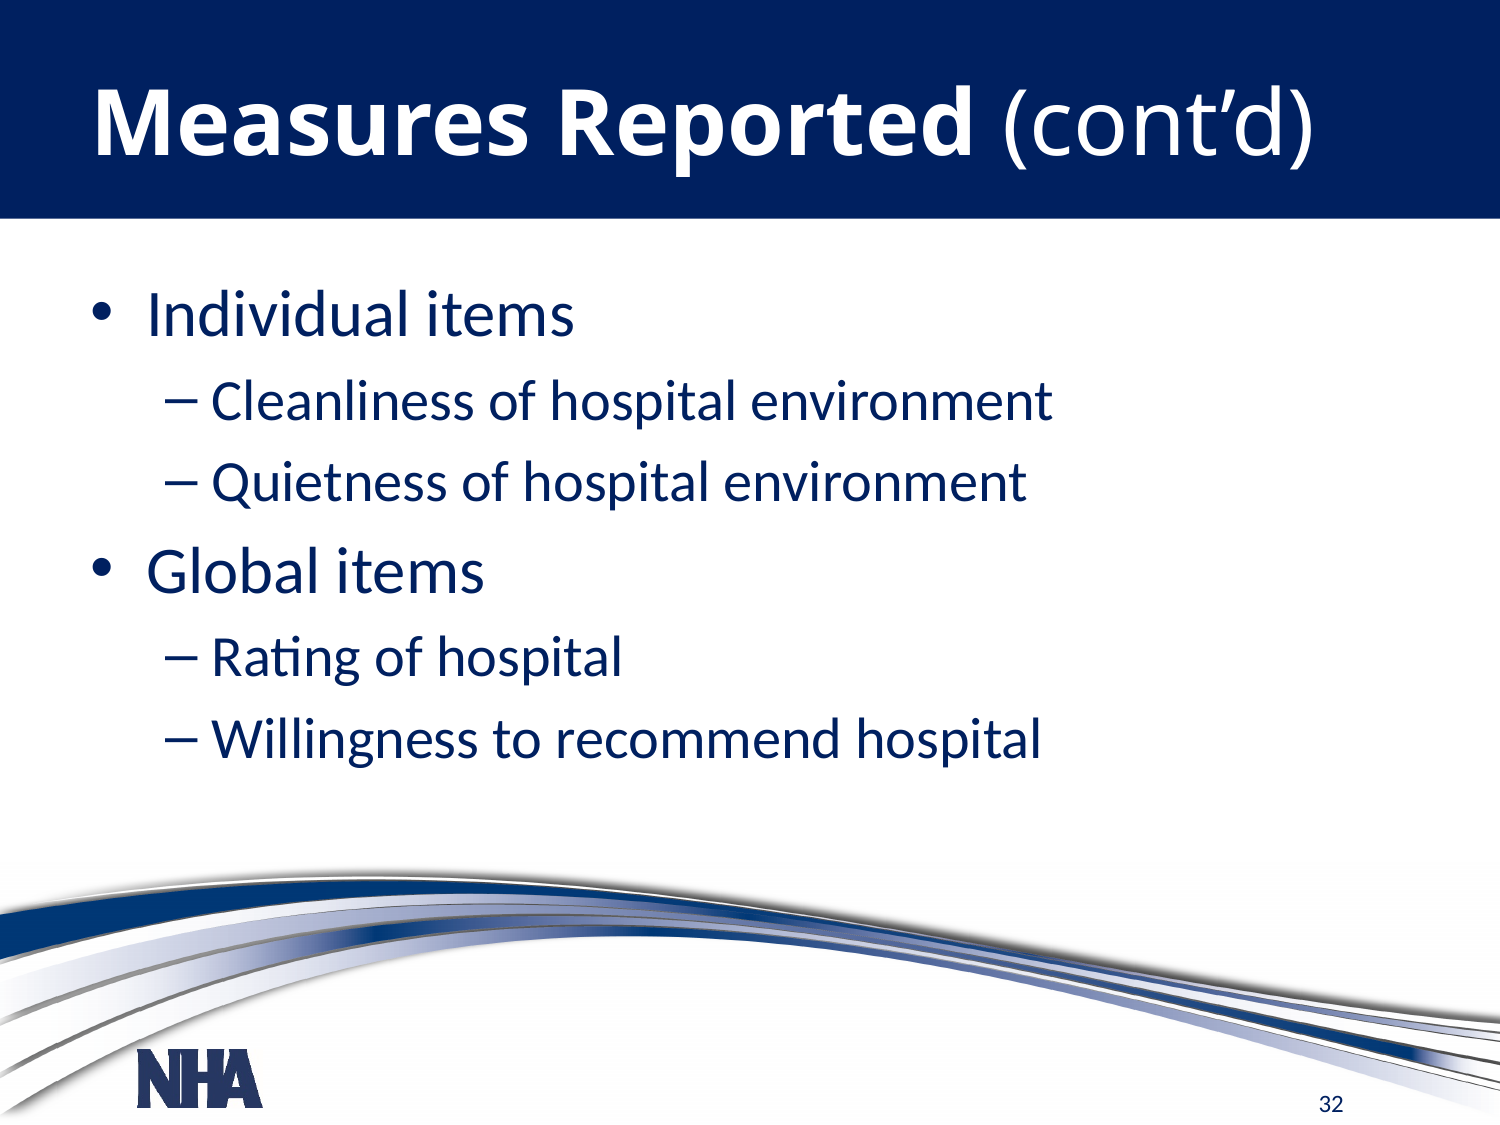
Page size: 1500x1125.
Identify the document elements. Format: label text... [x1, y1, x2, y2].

title Measures Reported (cont’d) [75, 24, 1425, 213]
picture [0, 862, 1500, 1125]
list Individual items Cleanliness of hospital environment Quietness of hospital environment Global items Rating of hospital Willingness to recommend hospital [74, 262, 1425, 1005]
